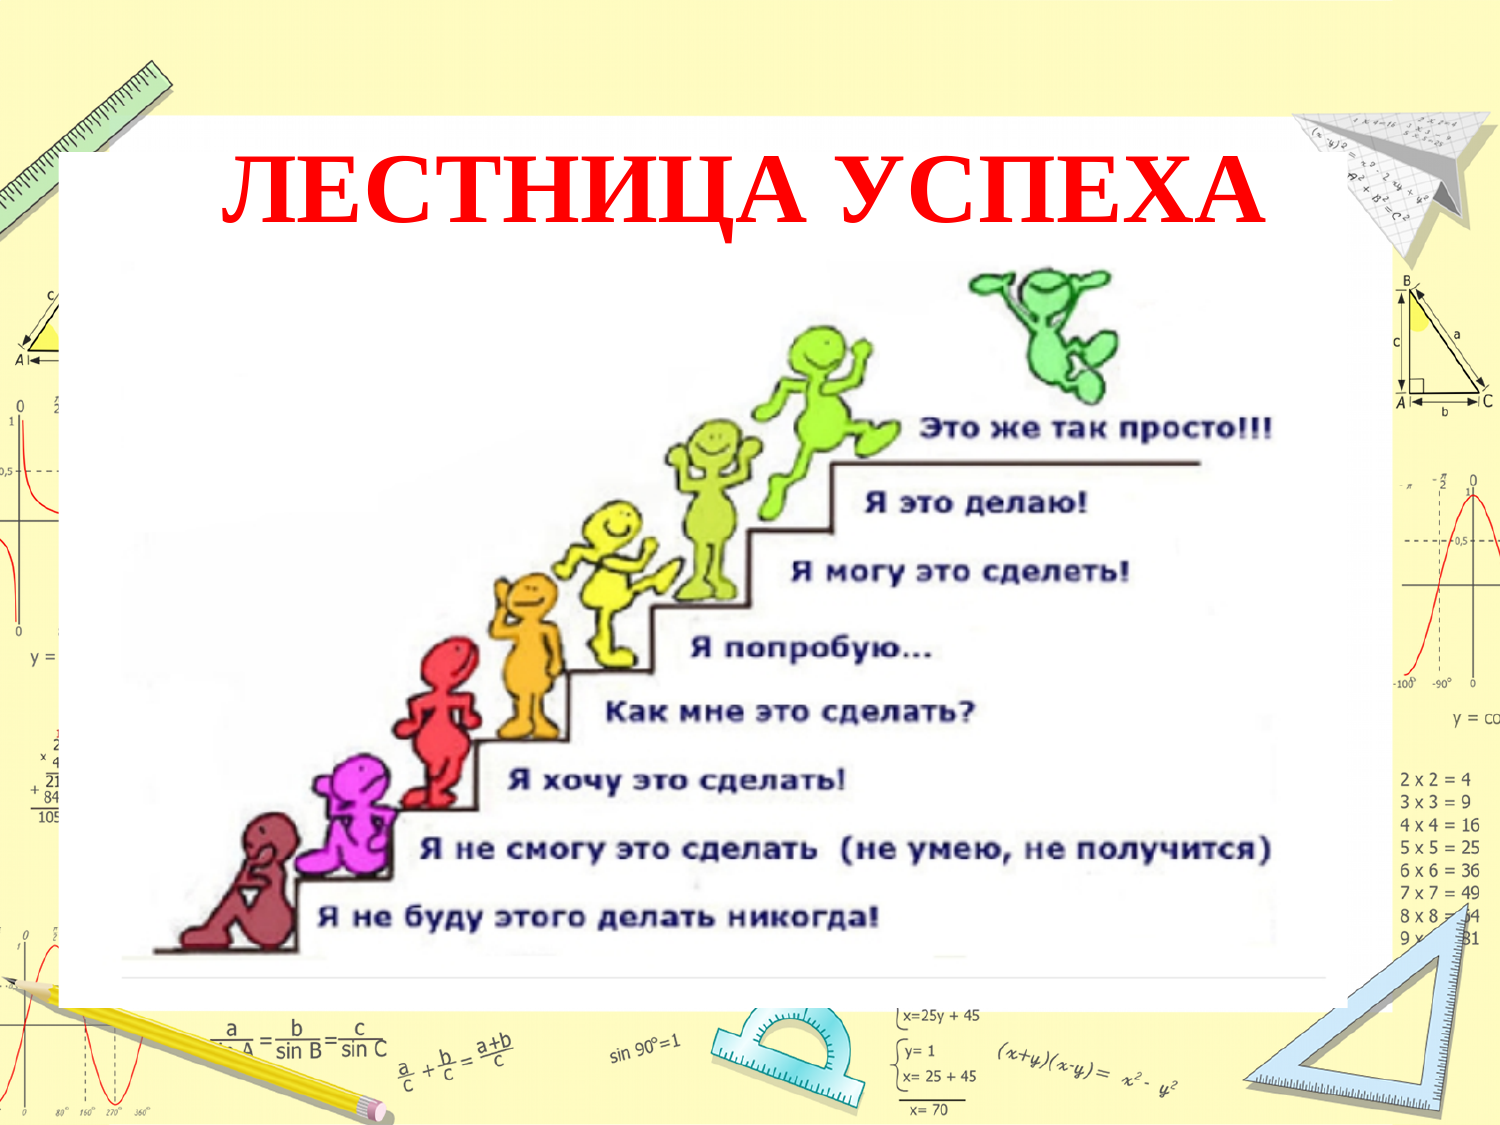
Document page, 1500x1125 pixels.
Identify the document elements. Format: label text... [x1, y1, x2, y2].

picture [0, 0, 1500, 1125]
title ЛЕСТНИЦА УСПЕХА [70, 128, 1421, 237]
